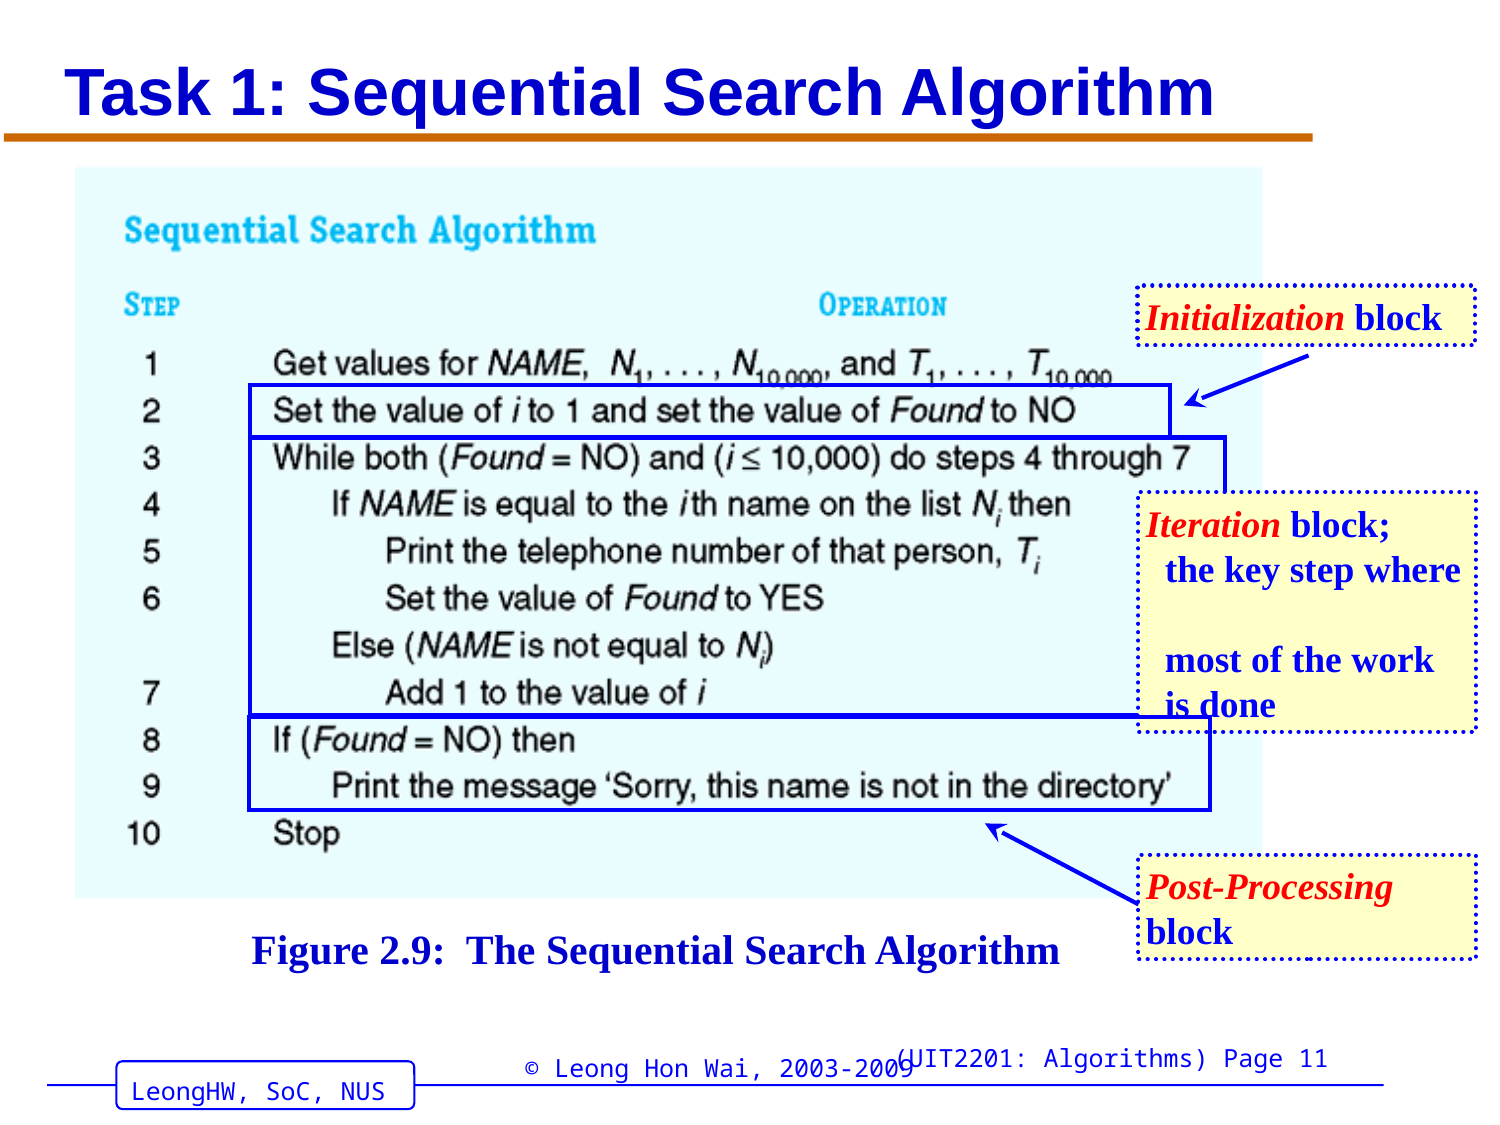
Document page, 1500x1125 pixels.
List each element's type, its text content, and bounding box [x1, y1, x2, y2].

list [74, 151, 1263, 913]
title Task 1: Sequential Search Algorithm [49, 0, 1396, 138]
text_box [248, 716, 1476, 965]
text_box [249, 437, 1476, 716]
list Figure 2.9: The Sequential Search Algorithm [136, 924, 1176, 1001]
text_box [249, 285, 1476, 436]
